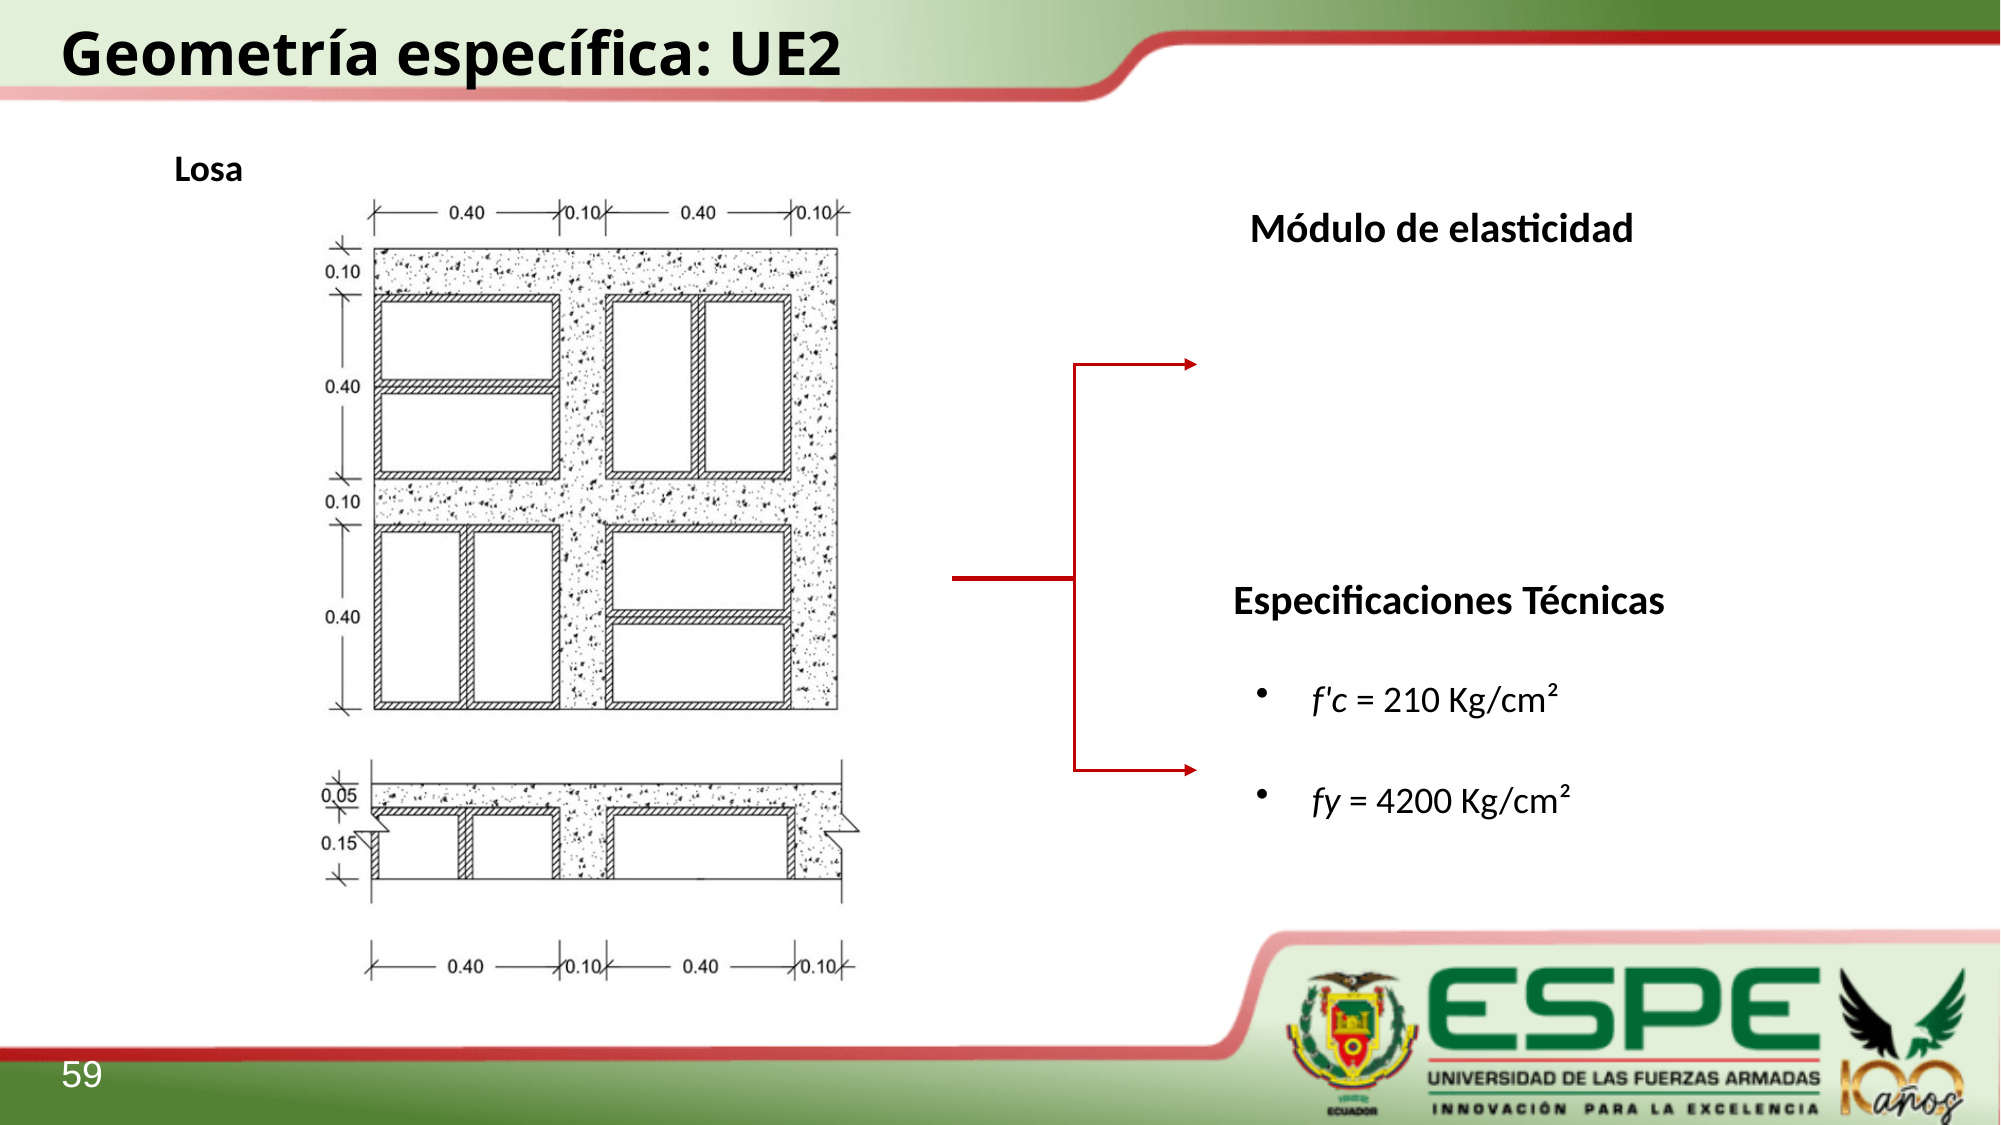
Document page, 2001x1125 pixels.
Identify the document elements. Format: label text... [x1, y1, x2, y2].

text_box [952, 579, 1198, 771]
text_box Especificaciones Técnicas [1218, 565, 1735, 639]
text_box Losa [159, 136, 677, 210]
text_box 59 [46, 1042, 497, 1103]
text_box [952, 364, 1198, 578]
picture [0, 0, 2001, 1125]
title Geometría específica: UE2 [45, 0, 1771, 165]
text_box Módulo de elasticidad [1234, 192, 1752, 267]
text_box fy = 4200 Kg/cm² [1240, 768, 1728, 840]
text_box f'c = 210 Kg/cm² [1240, 667, 1728, 738]
